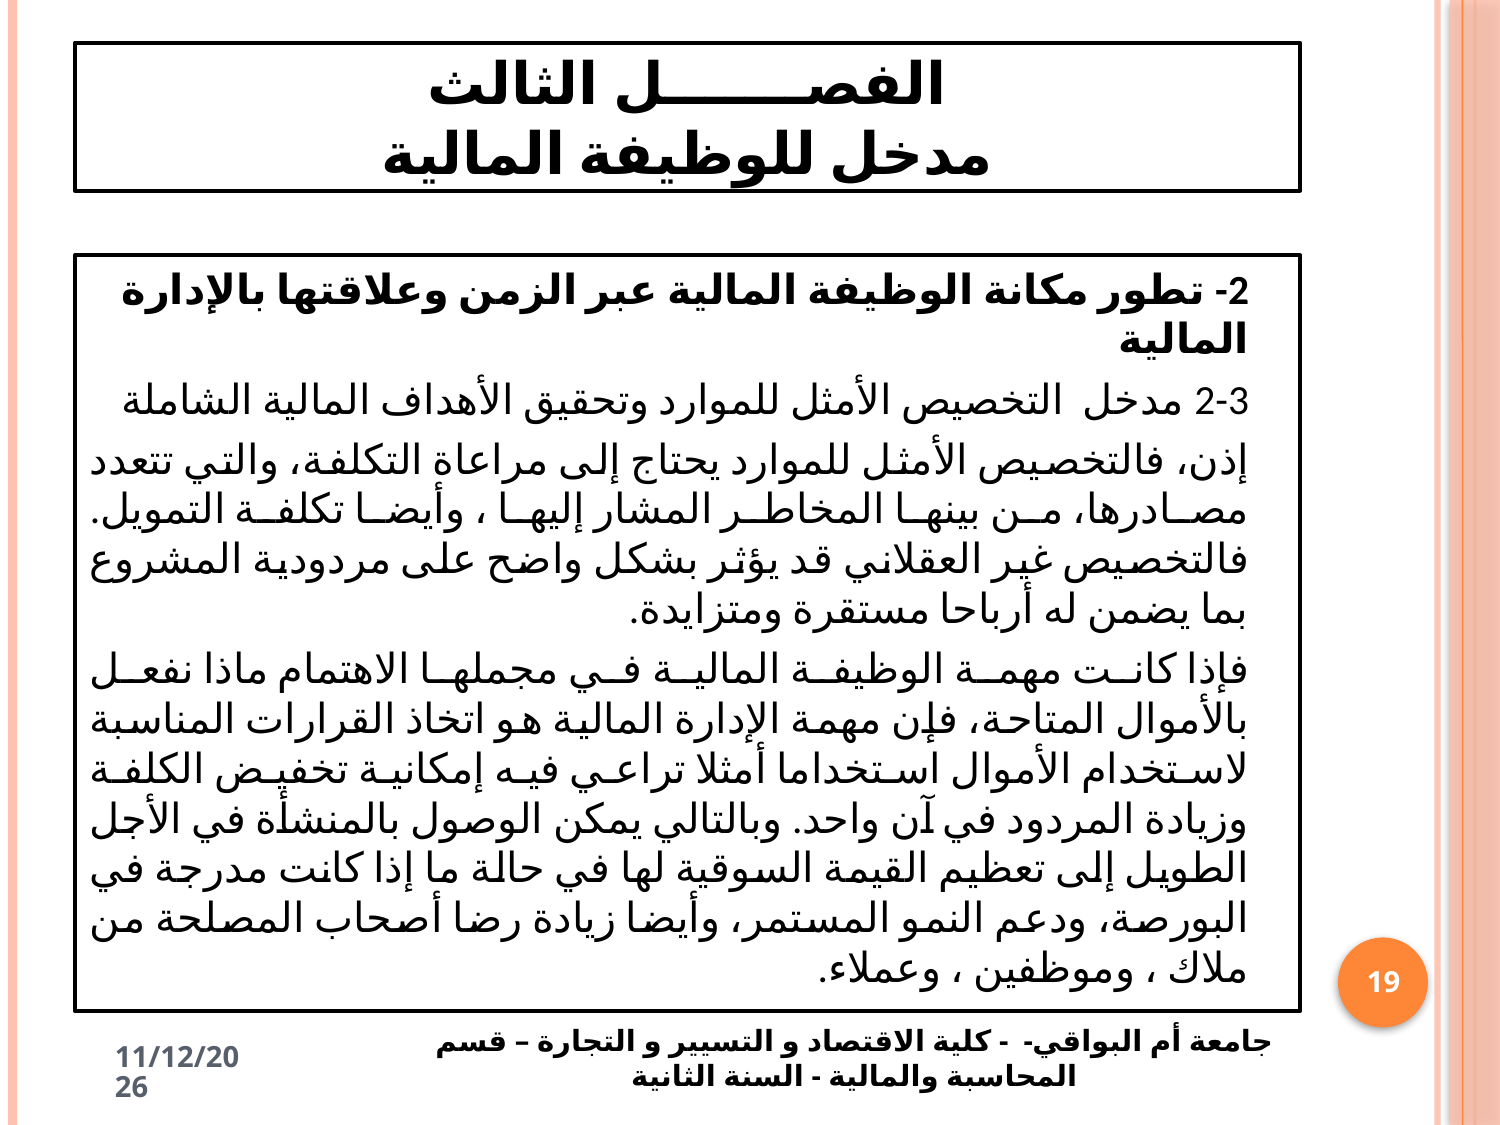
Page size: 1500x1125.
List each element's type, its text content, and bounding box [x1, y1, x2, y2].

list 2- تطور مكانة الوظيفة المالية عبر الزمن وعلاقتها بالإدارة المالية 2-3 مدخل التخصيص الأمثل للموارد وتحقيق الأهداف المالية الشاملة إذن، فالتخصيص الأمثل للموارد يحتاج إلى مراعاة التكلفة، والتي تتعدد مصادرها، من بينها المخاطر المشار إليها ، وأيضا تكلفة التمويل. فالتخصيص غير العقلاني قد يؤثر بشكل واضح على مردودية المشروع بما يضمن له أرباحا مستقرة ومتزايدة. فإذا كانت مهمة الوظيفة المالية في مجملها الاهتمام ماذا نفعل بالأموال المتاحة، فإن مهمة الإدارة المالية هو اتخاذ القرارات المناسبة لاستخدام الأموال استخداما أمثلا تراعي فيه إمكانية تخفيض الكلفة وزيادة المردود في آن واحد. وبالتالي يمكن الوصول بالمنشأة في الأجل الطويل إلى تعظيم القيمة السوقية لها في حالة ما إذا كانت مدرجة في البورصة، ودعم النمو المستمر، وأيضا زيادة رضا أصحاب المصلحة من ملاك ، وموظفين ، وعملاء. [73, 253, 1302, 1013]
footer جامعة أم البواقي- - كلية الاقتصاد و التسيير و التجارة – قسم المحاسبة والمالية - السنة الثانية [383, 1011, 1326, 1103]
slide_number 19 [1333, 940, 1434, 1027]
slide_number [100, 1023, 268, 1094]
title الفصـــــــل الثالث مدخل للوظيفة المالية [73, 41, 1302, 193]
